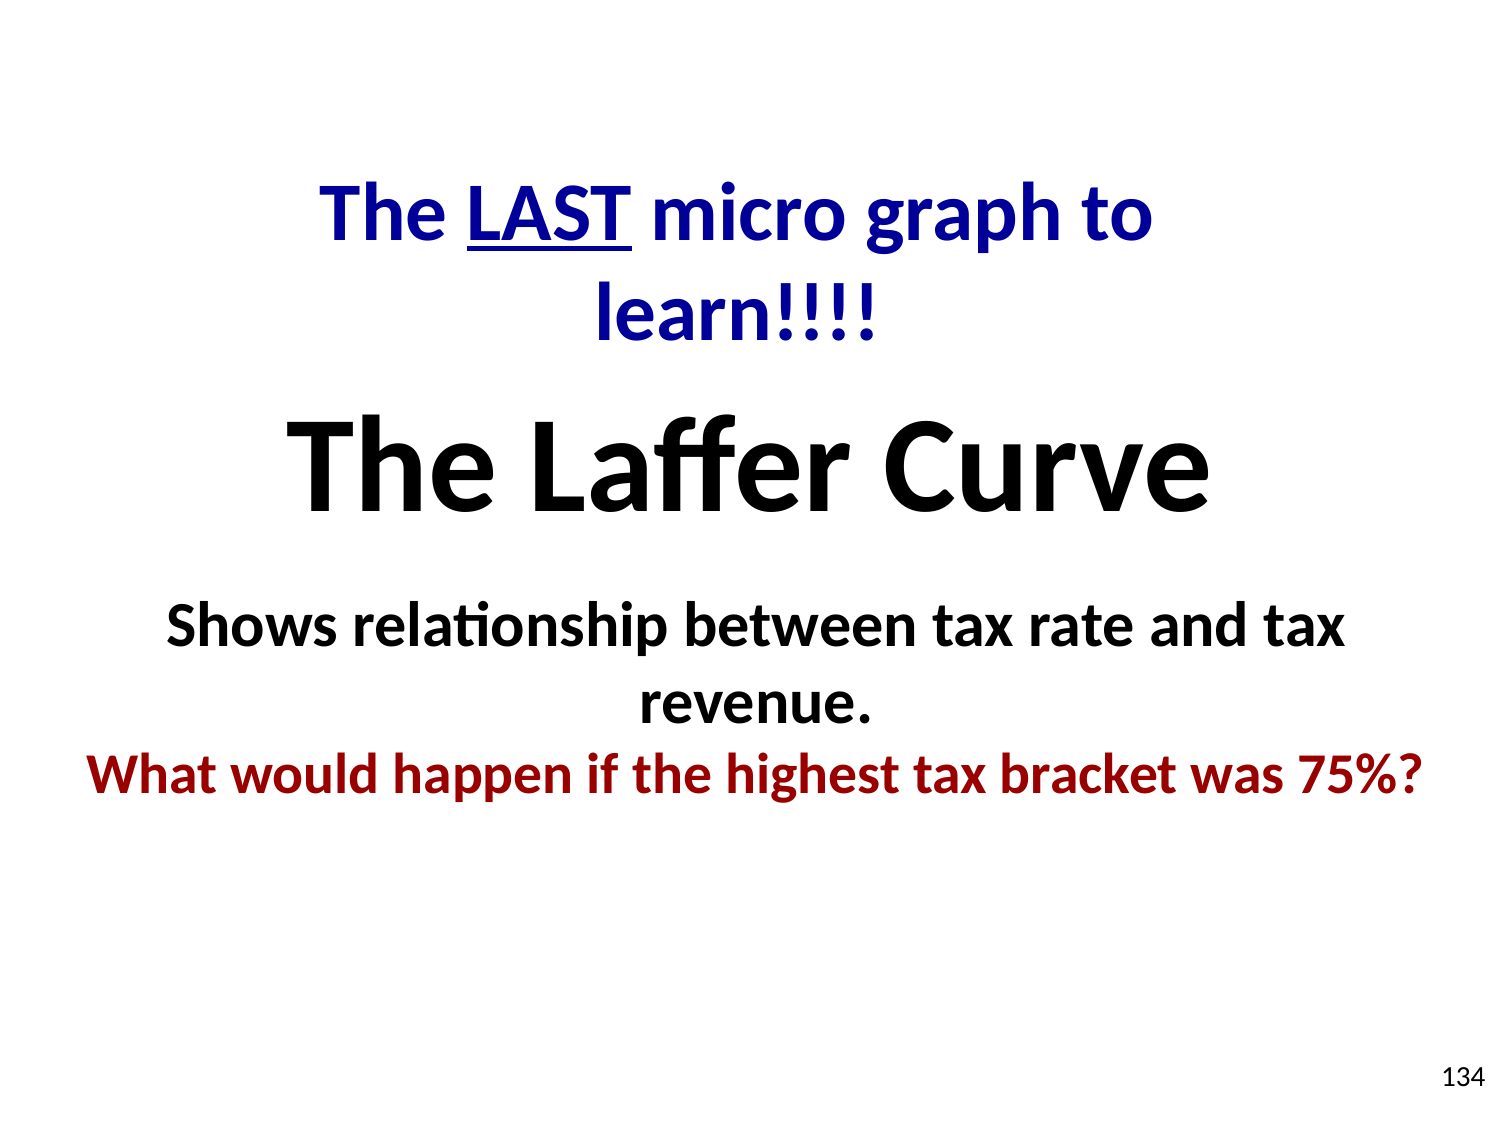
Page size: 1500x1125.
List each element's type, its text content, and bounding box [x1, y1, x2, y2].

title The Laffer Curve [112, 362, 1388, 550]
text_box The LAST micro graph to learn!!!! [212, 149, 1263, 438]
subtitle Shows relationship between tax rate and tax revenue. What would happen if the highest tax bracket was 75%? [62, 575, 1450, 863]
text_box 134 [1187, 1049, 1500, 1125]
